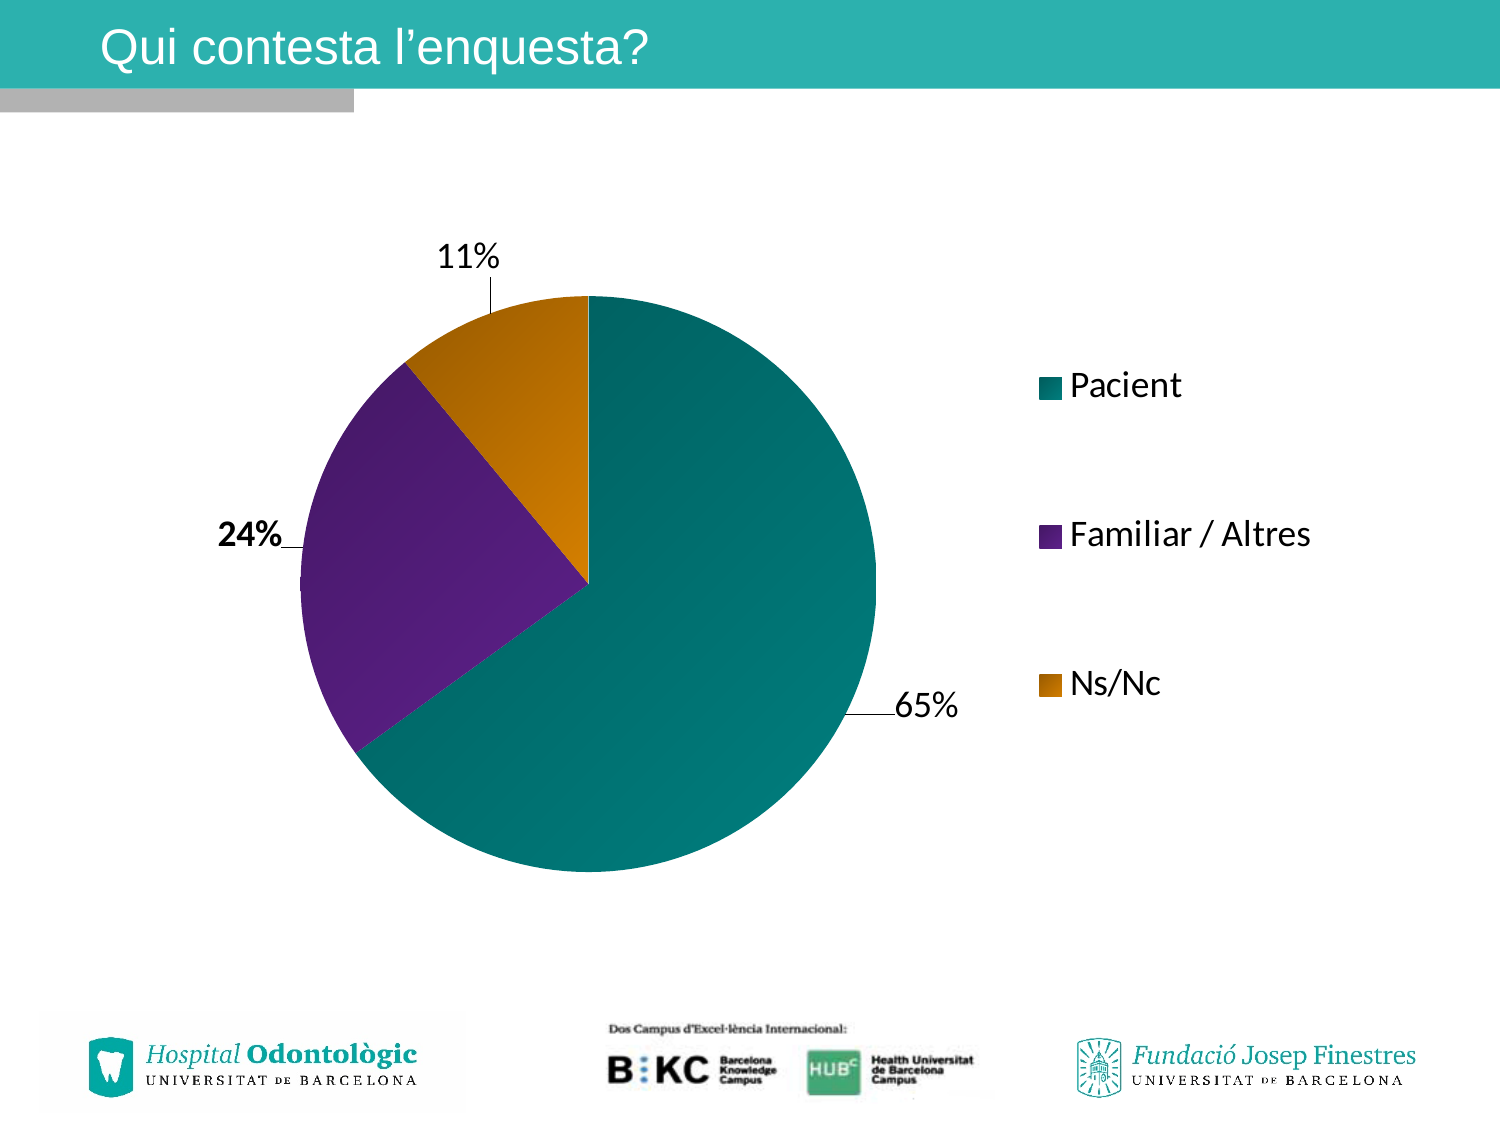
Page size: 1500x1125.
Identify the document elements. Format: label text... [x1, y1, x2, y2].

picture [39, 1011, 466, 1113]
title Qui contesta l’enquesta? [99, 0, 1475, 89]
chart [166, 125, 1409, 953]
picture [589, 1008, 995, 1104]
picture [1033, 999, 1459, 1125]
